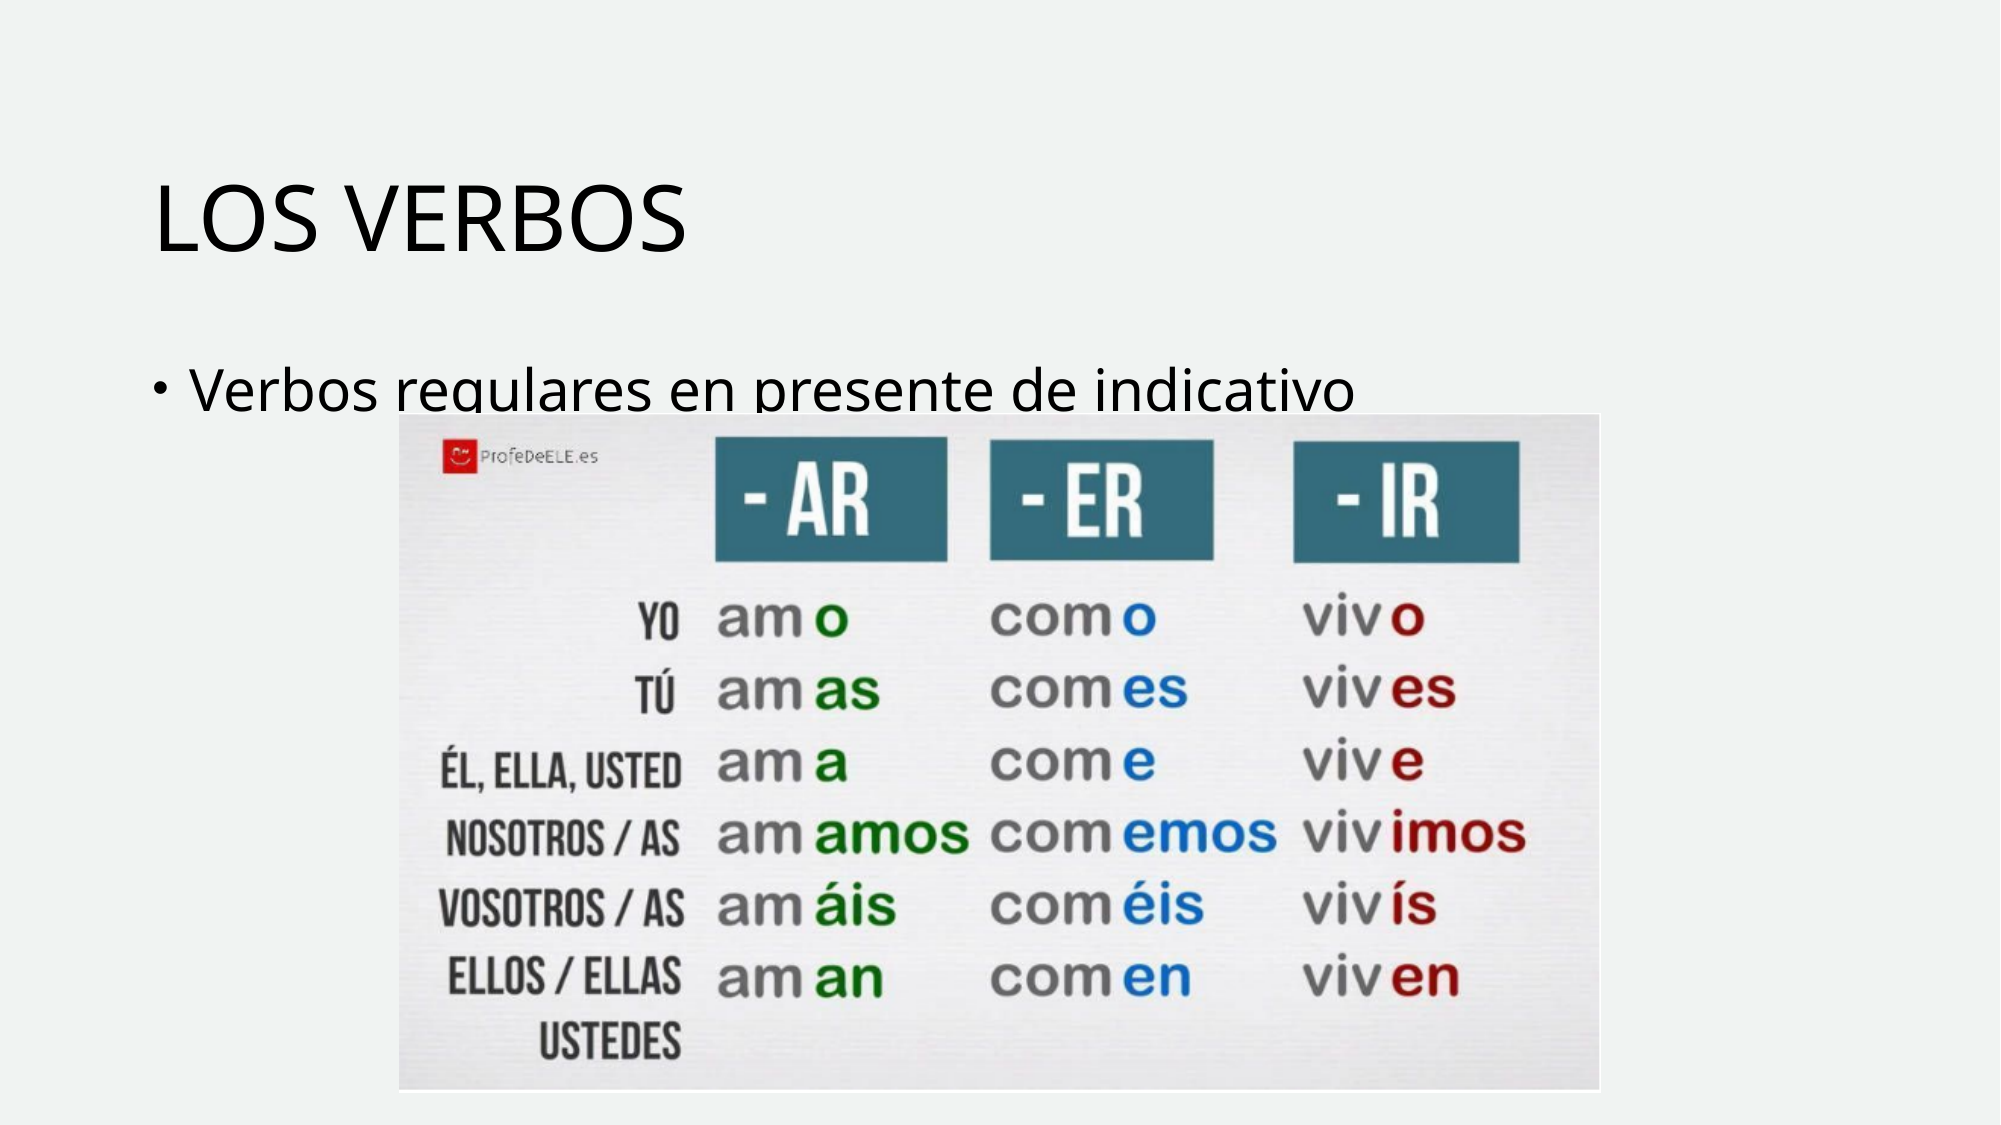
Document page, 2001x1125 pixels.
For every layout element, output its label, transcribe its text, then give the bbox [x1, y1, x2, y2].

list Verbos regulares en presente de indicativo [137, 338, 1863, 1014]
picture [399, 413, 1601, 1093]
title LOS VERBOS [137, 95, 1863, 280]
